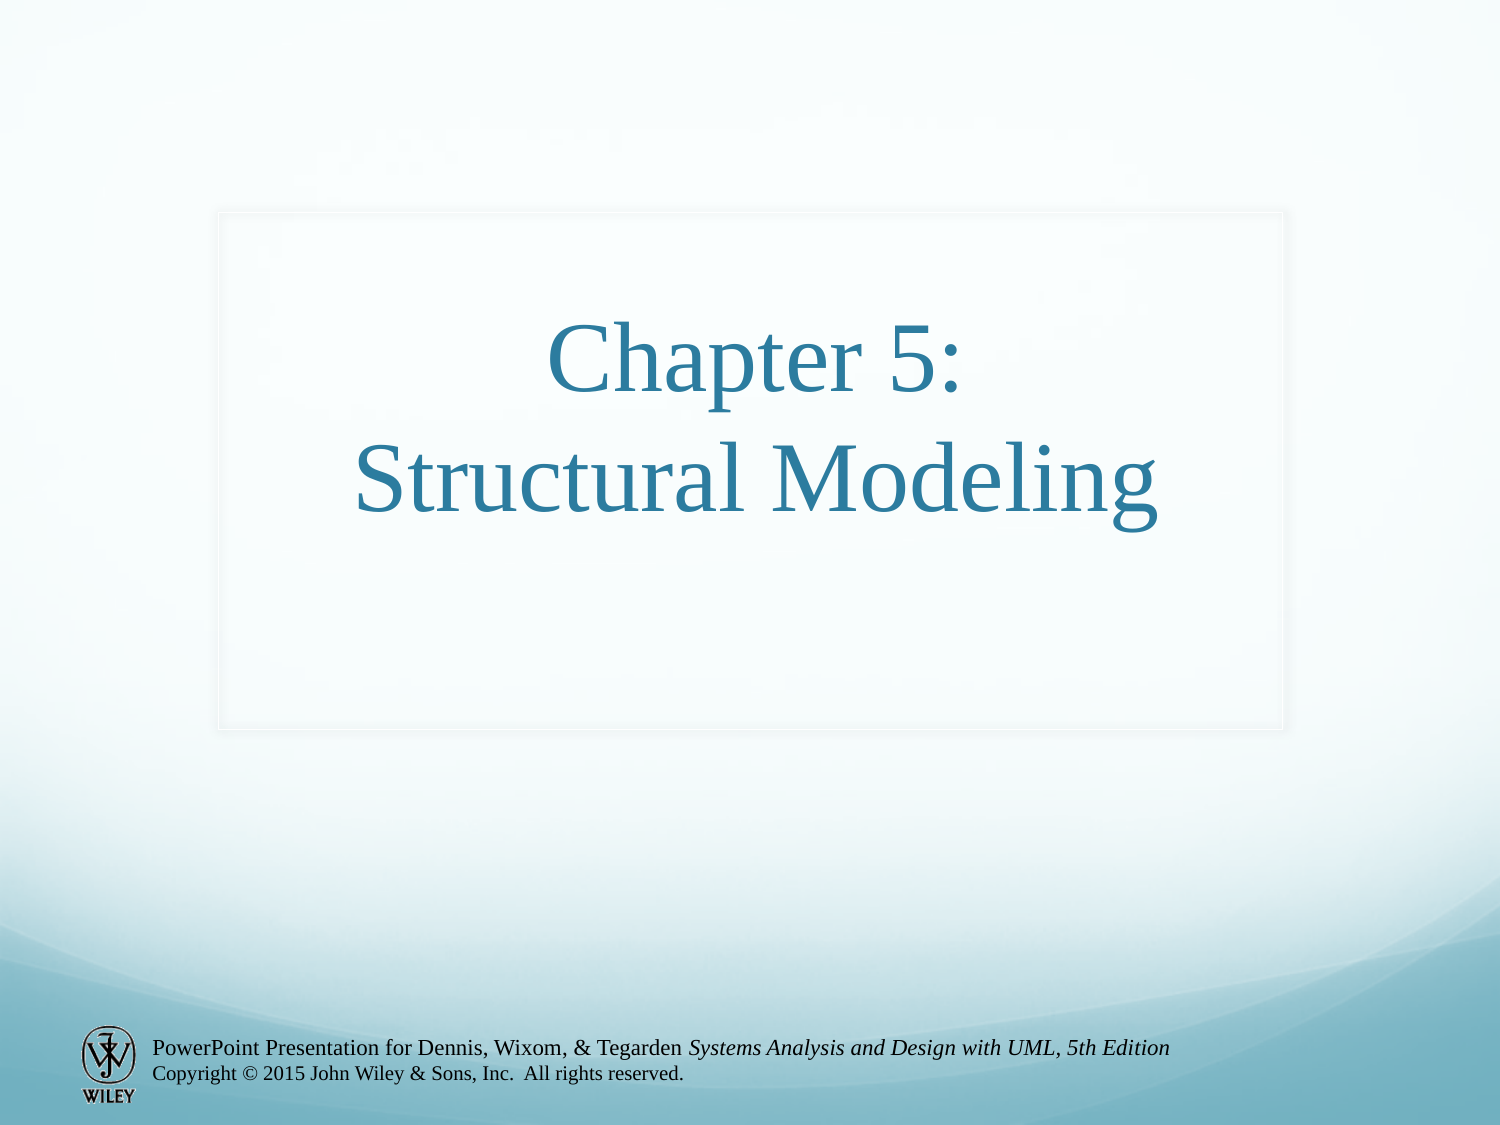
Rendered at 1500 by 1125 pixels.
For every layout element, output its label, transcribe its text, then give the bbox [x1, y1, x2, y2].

title Chapter 5: Structural Modeling [299, 262, 1213, 540]
picture [78, 1024, 138, 1105]
